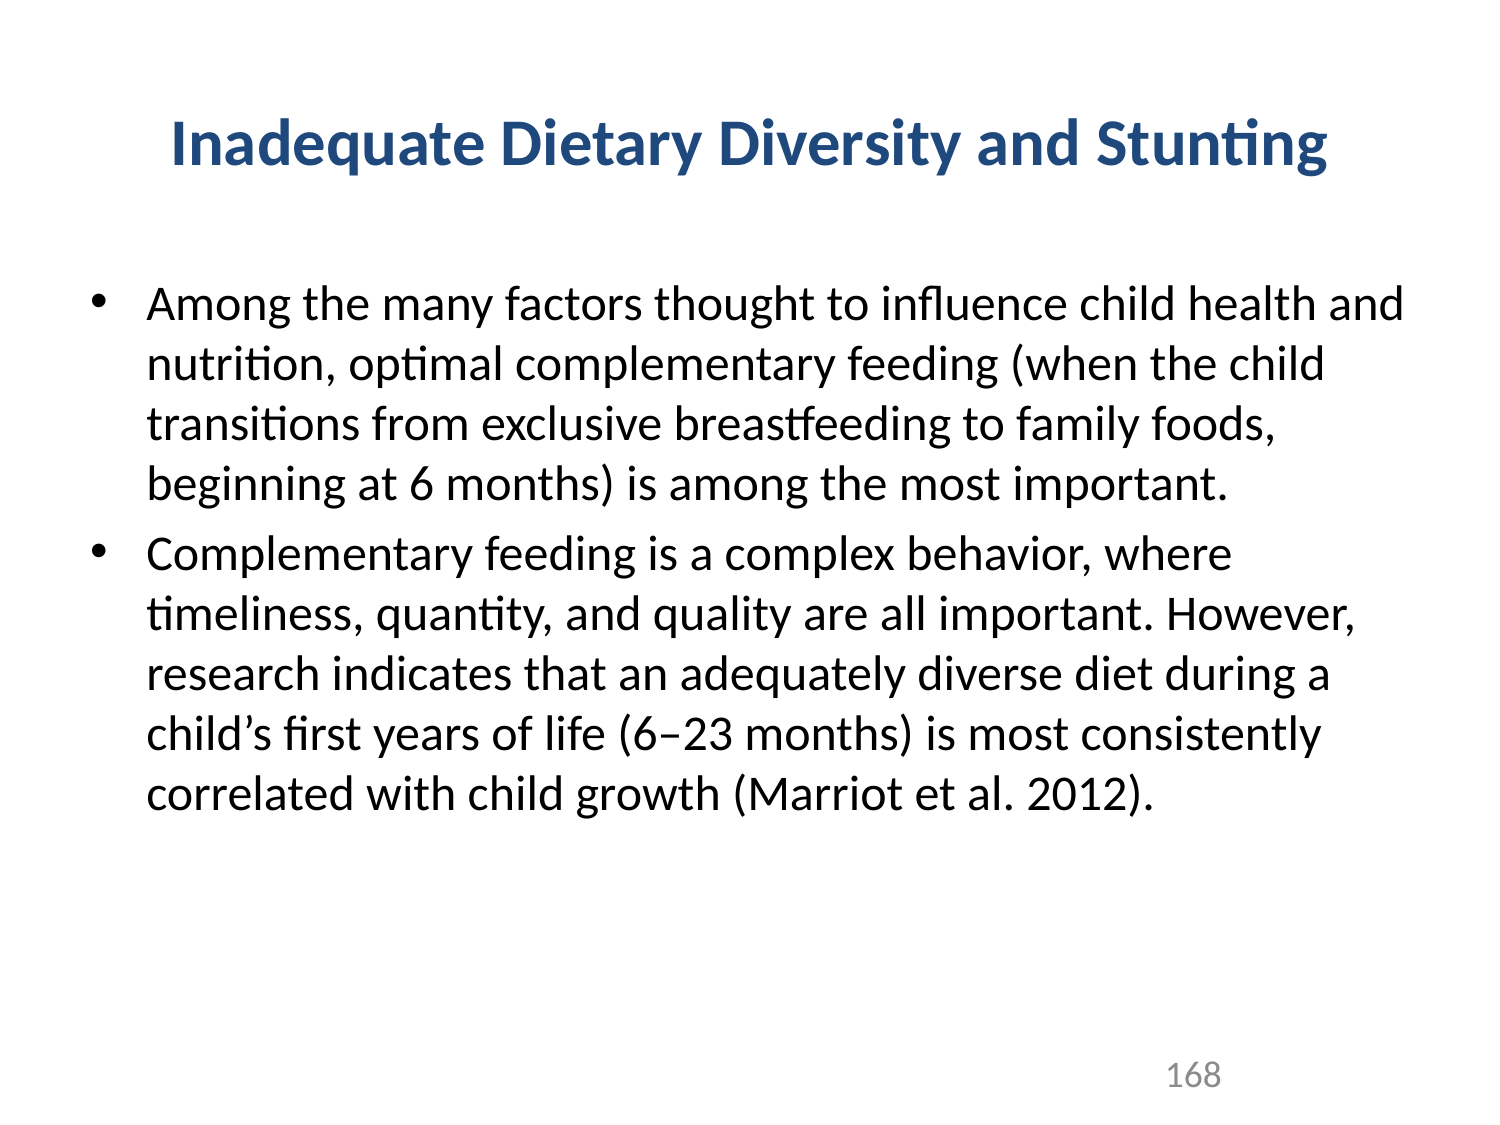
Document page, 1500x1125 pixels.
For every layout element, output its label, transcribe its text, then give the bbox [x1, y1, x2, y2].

slide_number 168 [1149, 1042, 1500, 1103]
list Among the many factors thought to influence child health and nutrition, optimal complementary feeding (when the child transitions from exclusive breastfeeding to family foods, beginning at 6 months) is among the most important. Complementary feeding is a complex behavior, where timeliness, quantity, and quality are all important. However, research indicates that an adequately diverse diet during a child’s first years of life (6–23 months) is most consistently correlated with child growth (Marriot et al. 2012). [75, 262, 1425, 1005]
title Inadequate Dietary Diversity and Stunting [75, 45, 1425, 233]
